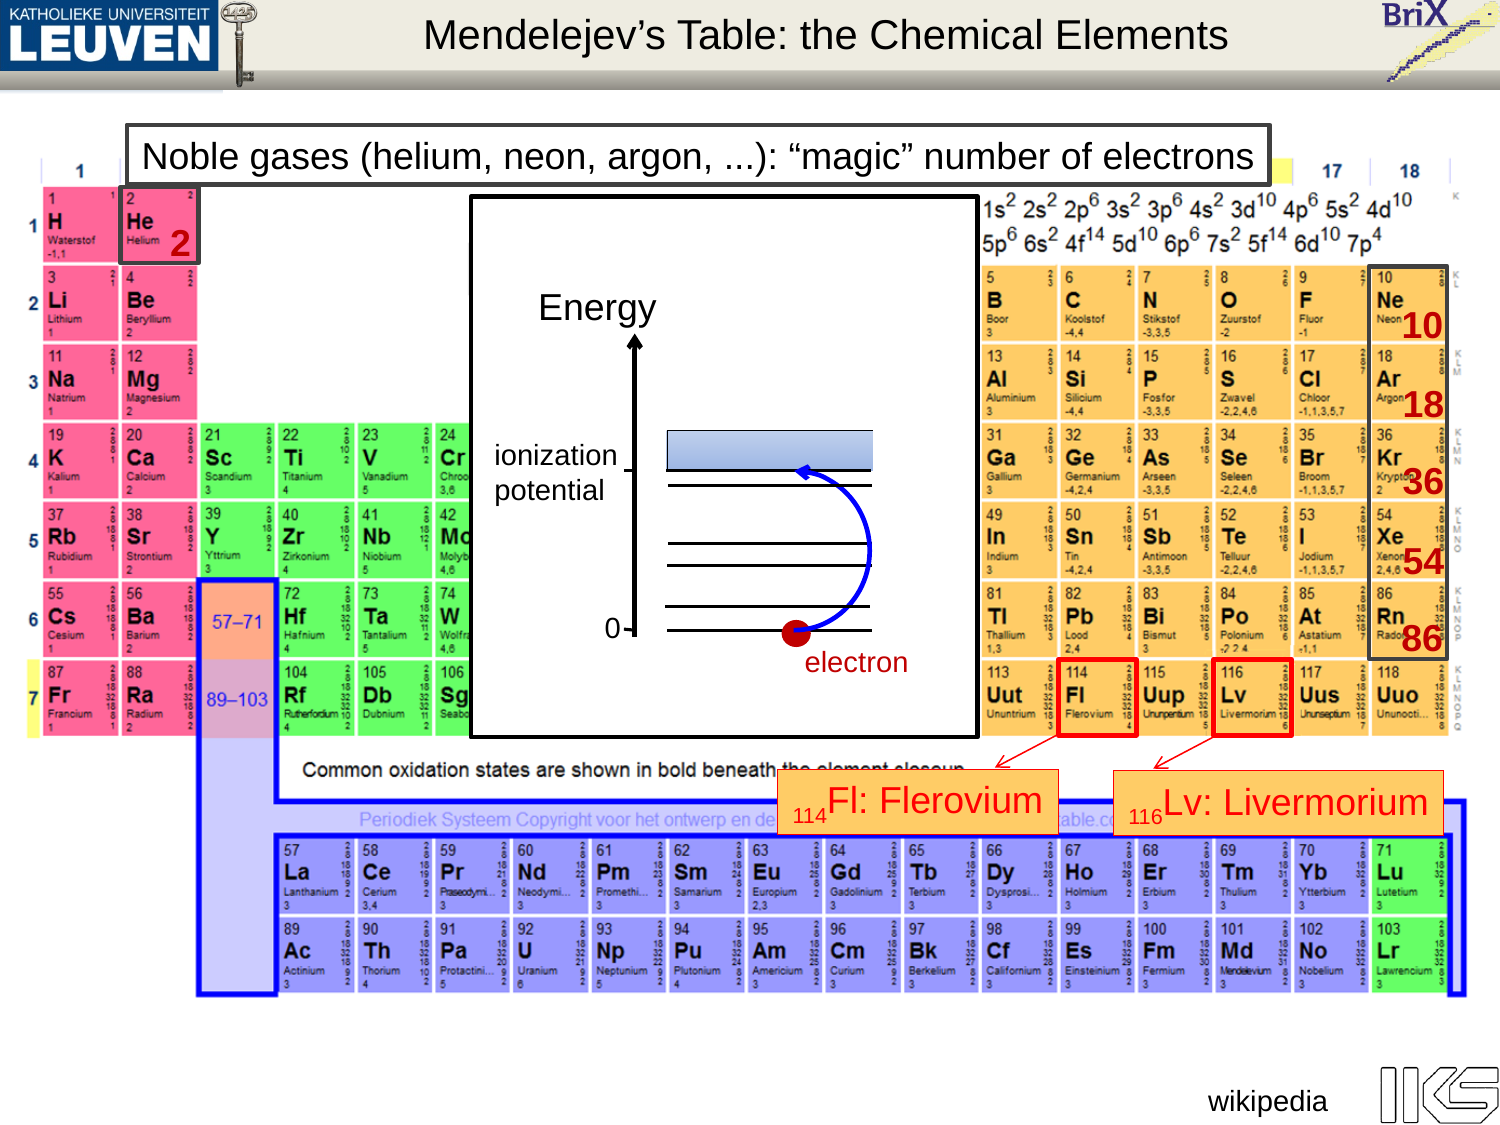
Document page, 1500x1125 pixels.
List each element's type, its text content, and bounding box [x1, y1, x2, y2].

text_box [773, 676, 1449, 831]
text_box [470, 196, 978, 738]
title Mendelejev’s Table: the Chemical Elements [277, 0, 1346, 82]
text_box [120, 186, 1460, 668]
picture [1376, 1064, 1500, 1125]
picture [1382, 0, 1500, 82]
picture [0, 0, 261, 90]
text_box Noble gases (helium, neon, argon, ...): “magic” number of electrons [126, 124, 1270, 145]
text_box wikipedia [1193, 1074, 1344, 1125]
picture [17, 147, 1478, 1005]
